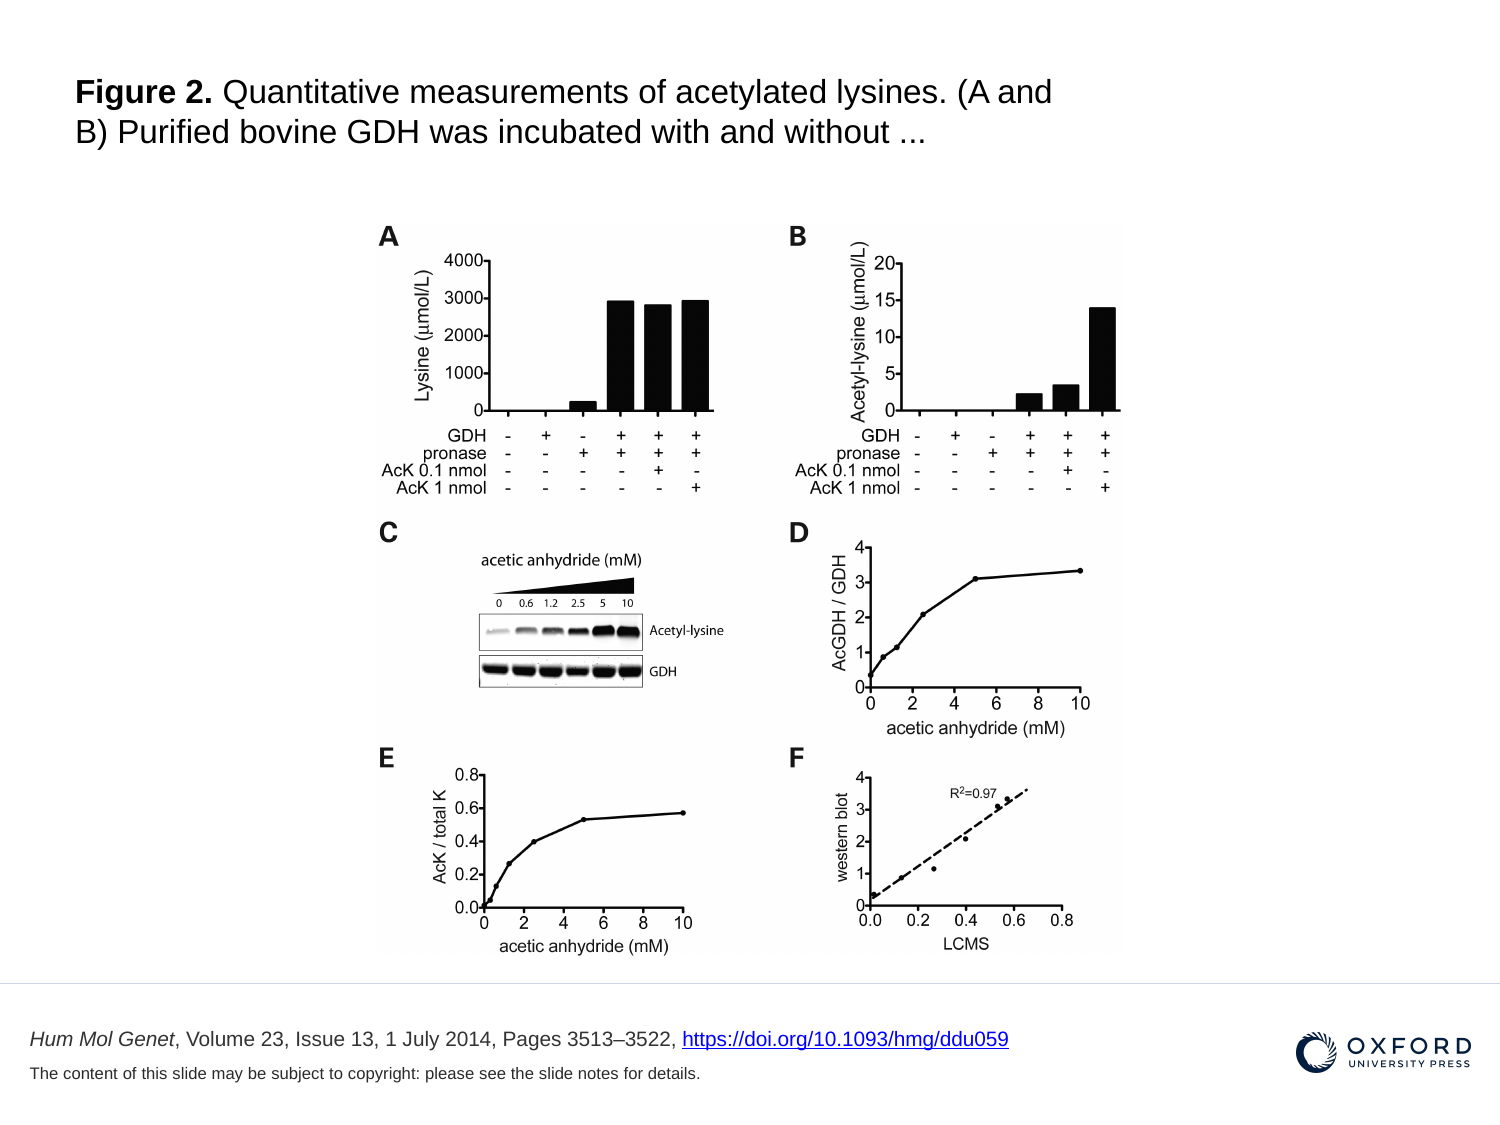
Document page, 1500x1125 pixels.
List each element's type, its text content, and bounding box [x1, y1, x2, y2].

title Figure 2. Quantitative measurements of acetylated lysines. (A and B) Purified bovine GDH was incubated with and without ... [75, 69, 1078, 171]
picture [1296, 1032, 1471, 1073]
picture [377, 224, 1122, 957]
footer Hum Mol Genet, Volume 23, Issue 13, 1 July 2014, Pages 3513–3522, https://doi.org/10.1093/hmg/ddu059 The content of this slide may be subject to copyright: please see the slide notes for details. [0, 983, 1260, 1125]
